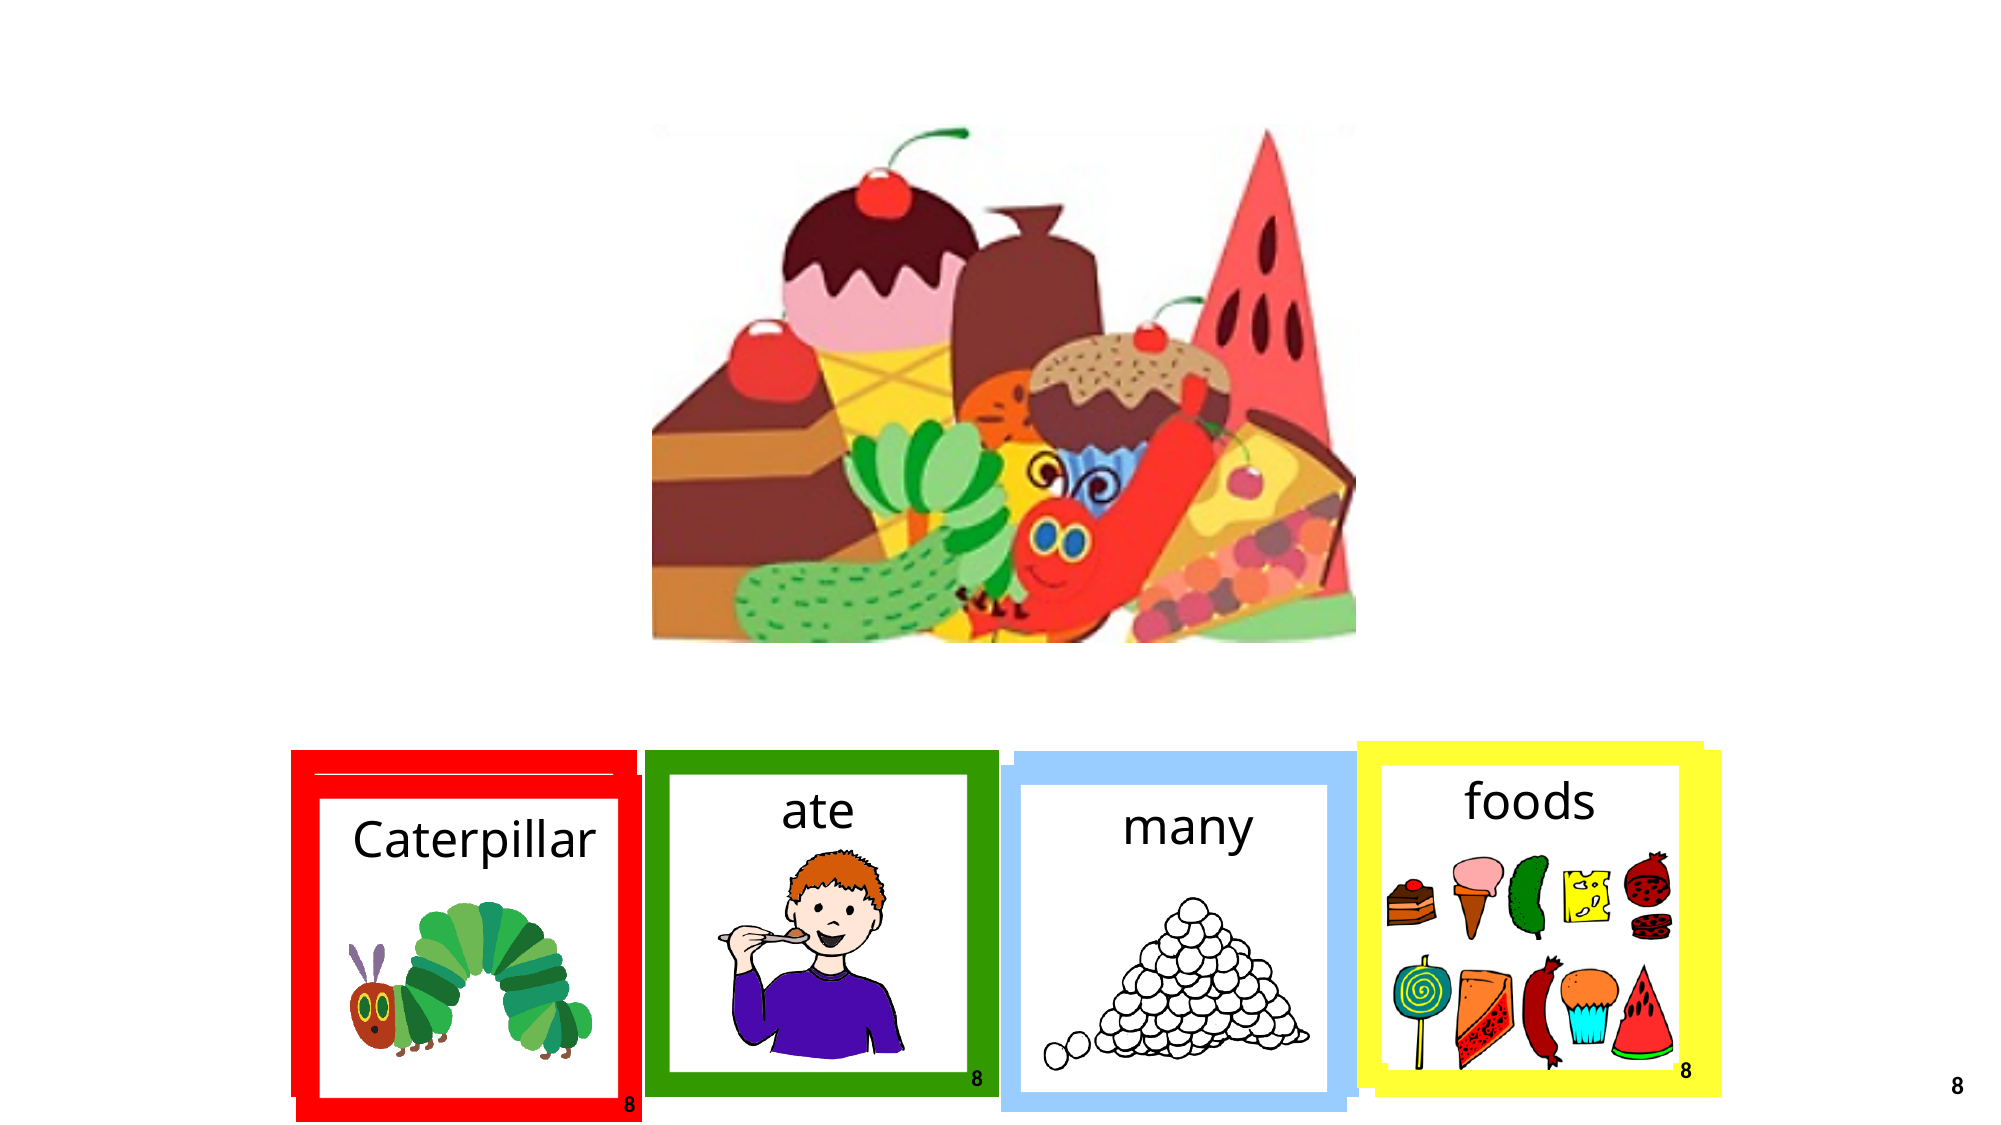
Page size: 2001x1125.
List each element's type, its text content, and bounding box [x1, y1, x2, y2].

picture [1014, 751, 1359, 1097]
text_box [1000, 765, 1347, 1125]
picture [291, 750, 637, 1097]
text_box 8 [1936, 1061, 1980, 1107]
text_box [645, 750, 999, 1100]
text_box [1357, 741, 1708, 1092]
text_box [296, 775, 651, 1125]
picture [1375, 750, 1721, 1097]
picture [652, 124, 1356, 643]
